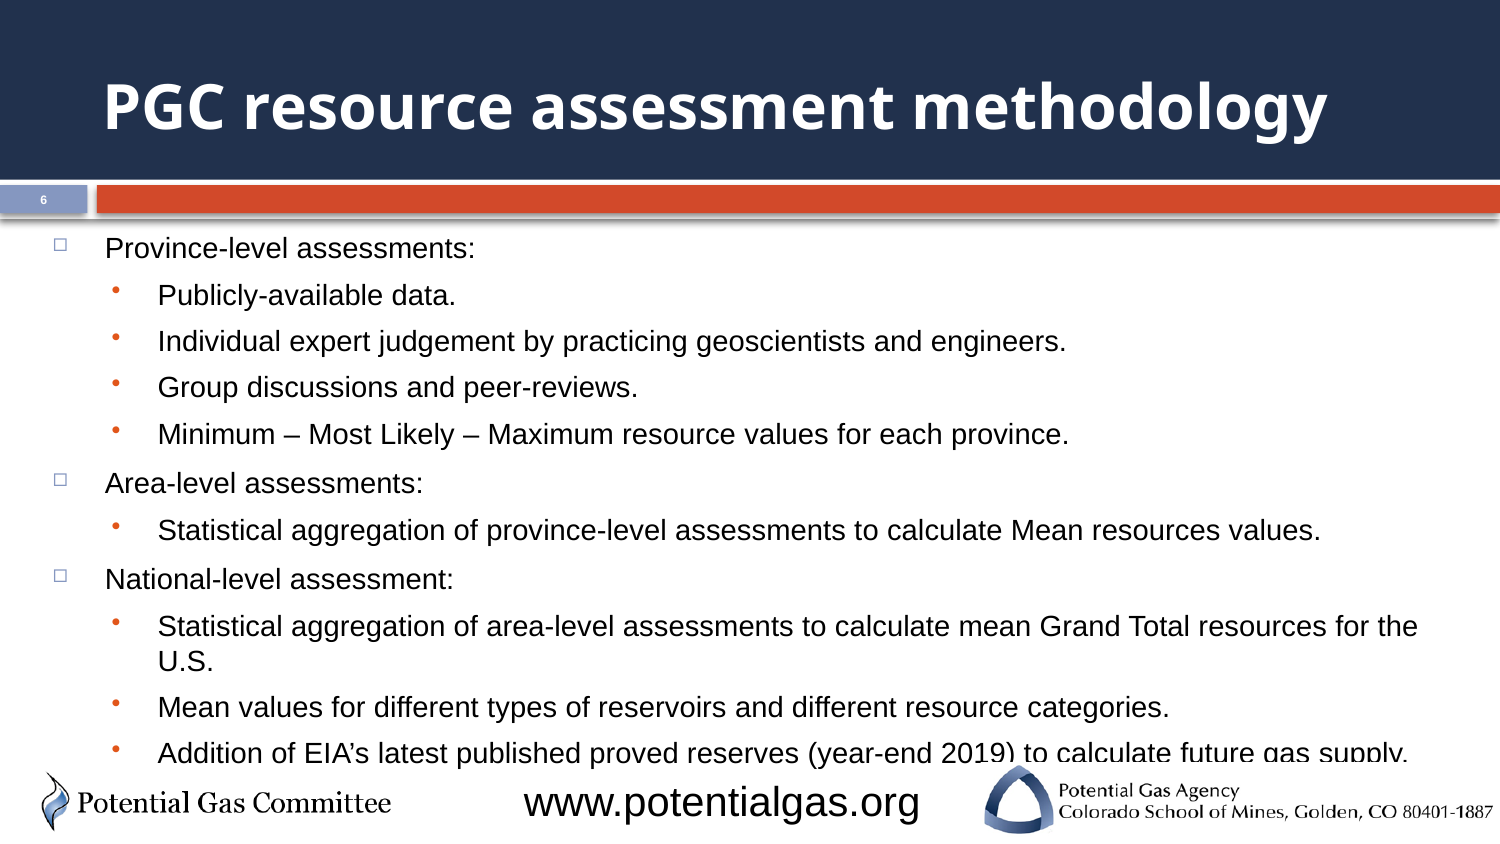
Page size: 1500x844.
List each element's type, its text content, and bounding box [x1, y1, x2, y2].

slide_number 6 [0, 184, 88, 215]
text_box www.potentialgas.org [508, 767, 936, 832]
picture [980, 762, 1494, 838]
list Province-level assessments: Publicly-available data. Individual expert judgement by practicing geoscientists and engineers. Group discussions and peer-reviews. Minimum – Most Likely – Maximum resource values for each province. Area-level assessments: Statistical aggregation of province-level assessments to calculate Mean resources values. National-level assessment: Statistical aggregation of area-level assessments to calculate mean Grand Total resources for the U.S. Mean values for different types of reservoirs and different resource categories. Addition of EIA’s latest published proved reserves (year-end 2019) to calculate future gas supply. [37, 221, 1500, 716]
picture [37, 767, 395, 832]
title PGC resource assessment methodology [87, 46, 1375, 150]
